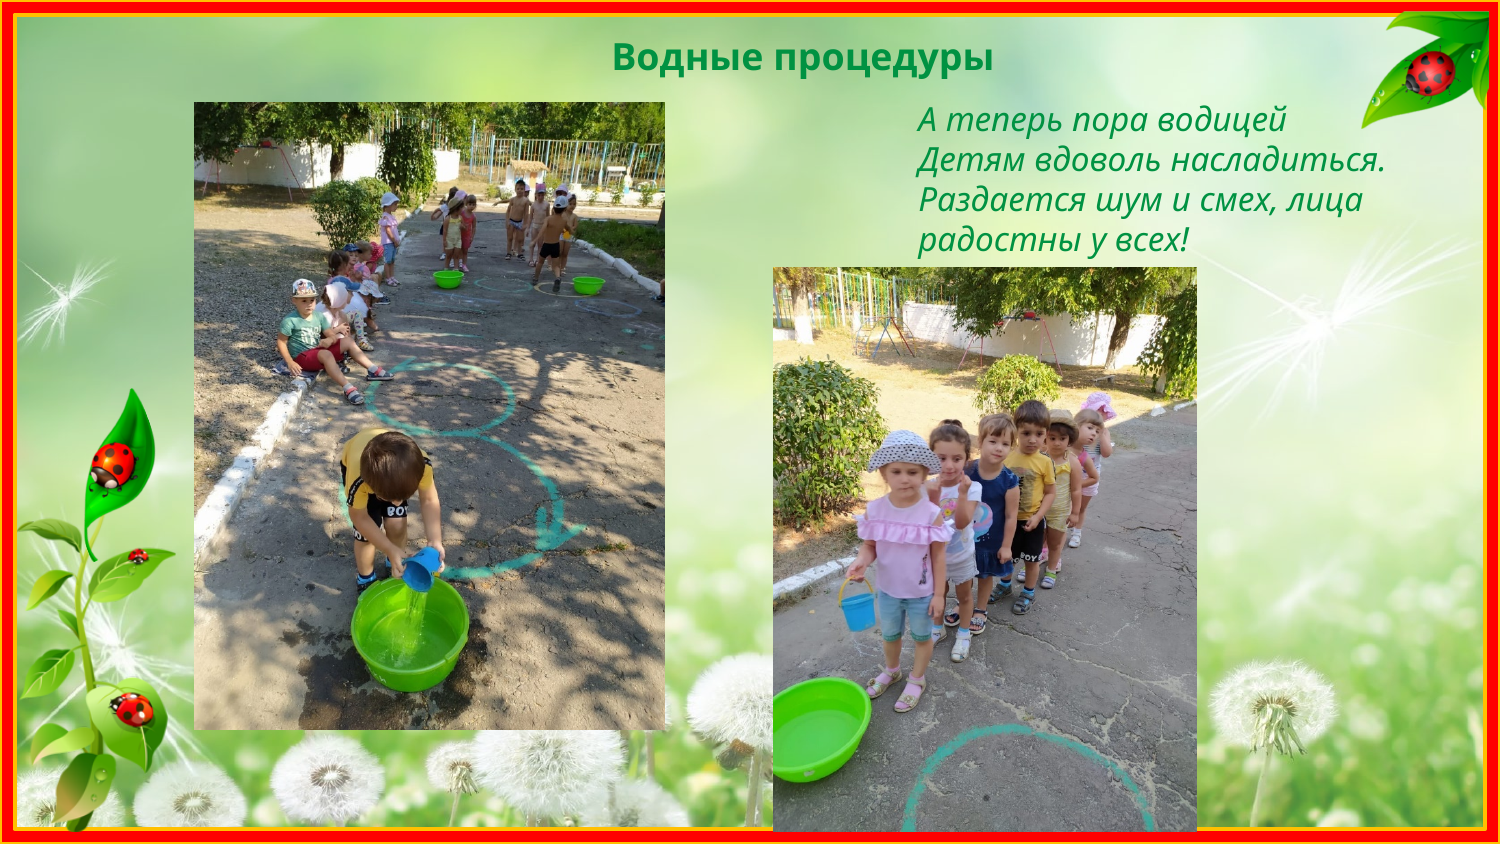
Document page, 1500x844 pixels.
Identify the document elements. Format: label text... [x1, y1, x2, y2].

picture [1362, 12, 1488, 129]
picture [17, 387, 187, 832]
picture [194, 102, 665, 730]
picture [773, 267, 1197, 832]
text_box Водные процедуры [395, 25, 1211, 86]
text_box А теперь пора водицей Детям вдоволь насладиться. Раздается шум и смех, лица радостны у всех! [903, 91, 1459, 266]
